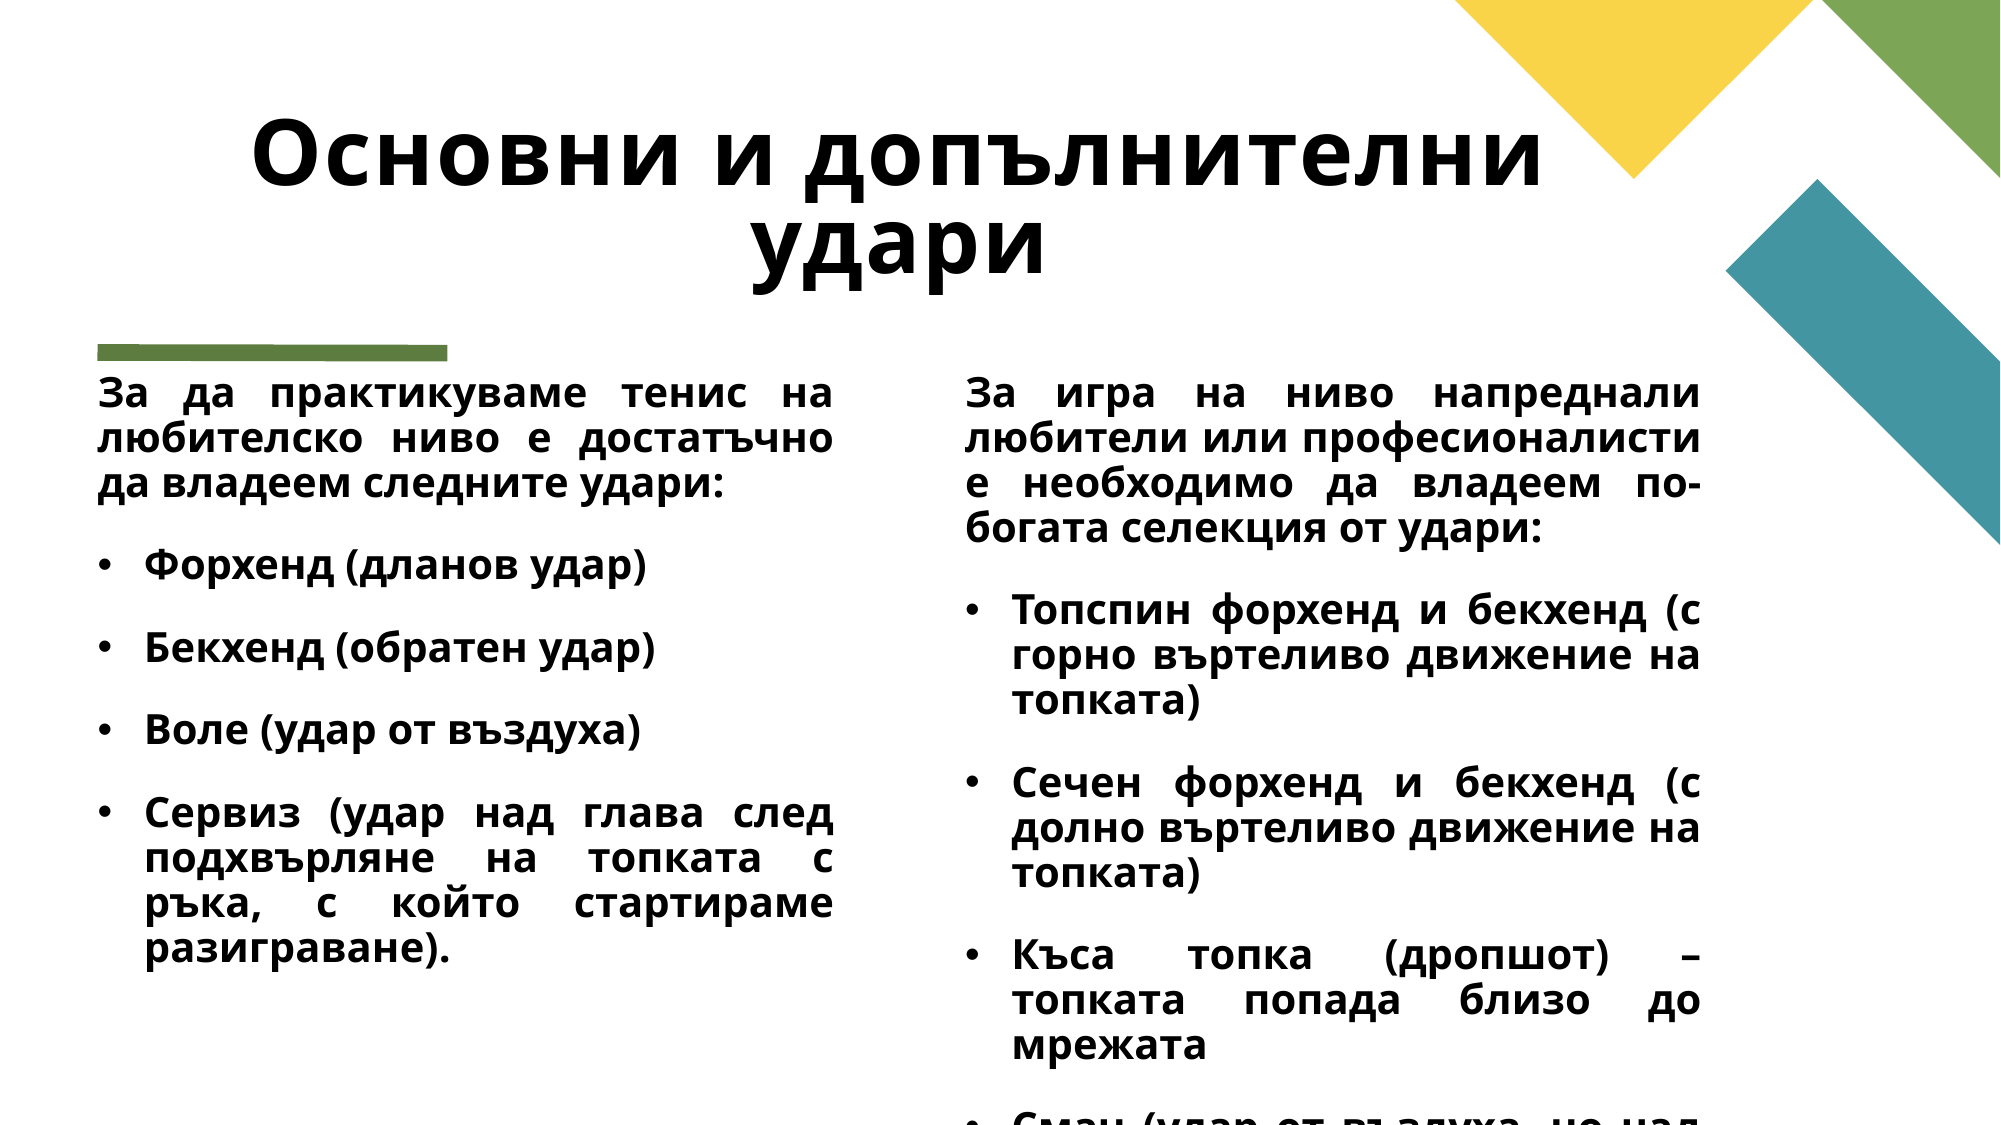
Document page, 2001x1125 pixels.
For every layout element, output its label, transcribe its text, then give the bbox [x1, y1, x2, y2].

list За игра на ниво напреднали любители или професионалисти е необходимо да владеем по-богата селекция от удари: Топспин форхенд и бекхенд (с горно въртеливо движение на топката) Сечен форхенд и бекхенд (с долно въртеливо движение на топката) Къса топка (дропшот) – топката попада близо до мрежата Смач (удар от въздуха, но над глава) [964, 363, 1702, 1030]
list За да практикуваме тенис на любителско ниво е достатъчно да владеем следните удари: Форхенд (дланов удар) Бекхенд (обратен удар) Воле (удар от въздуха) Сервиз (удар над глава след подхвърляне на топката с ръка, с който стартираме разиграване). [97, 363, 835, 1030]
title Основни и допълнителни удари [97, 45, 1702, 291]
